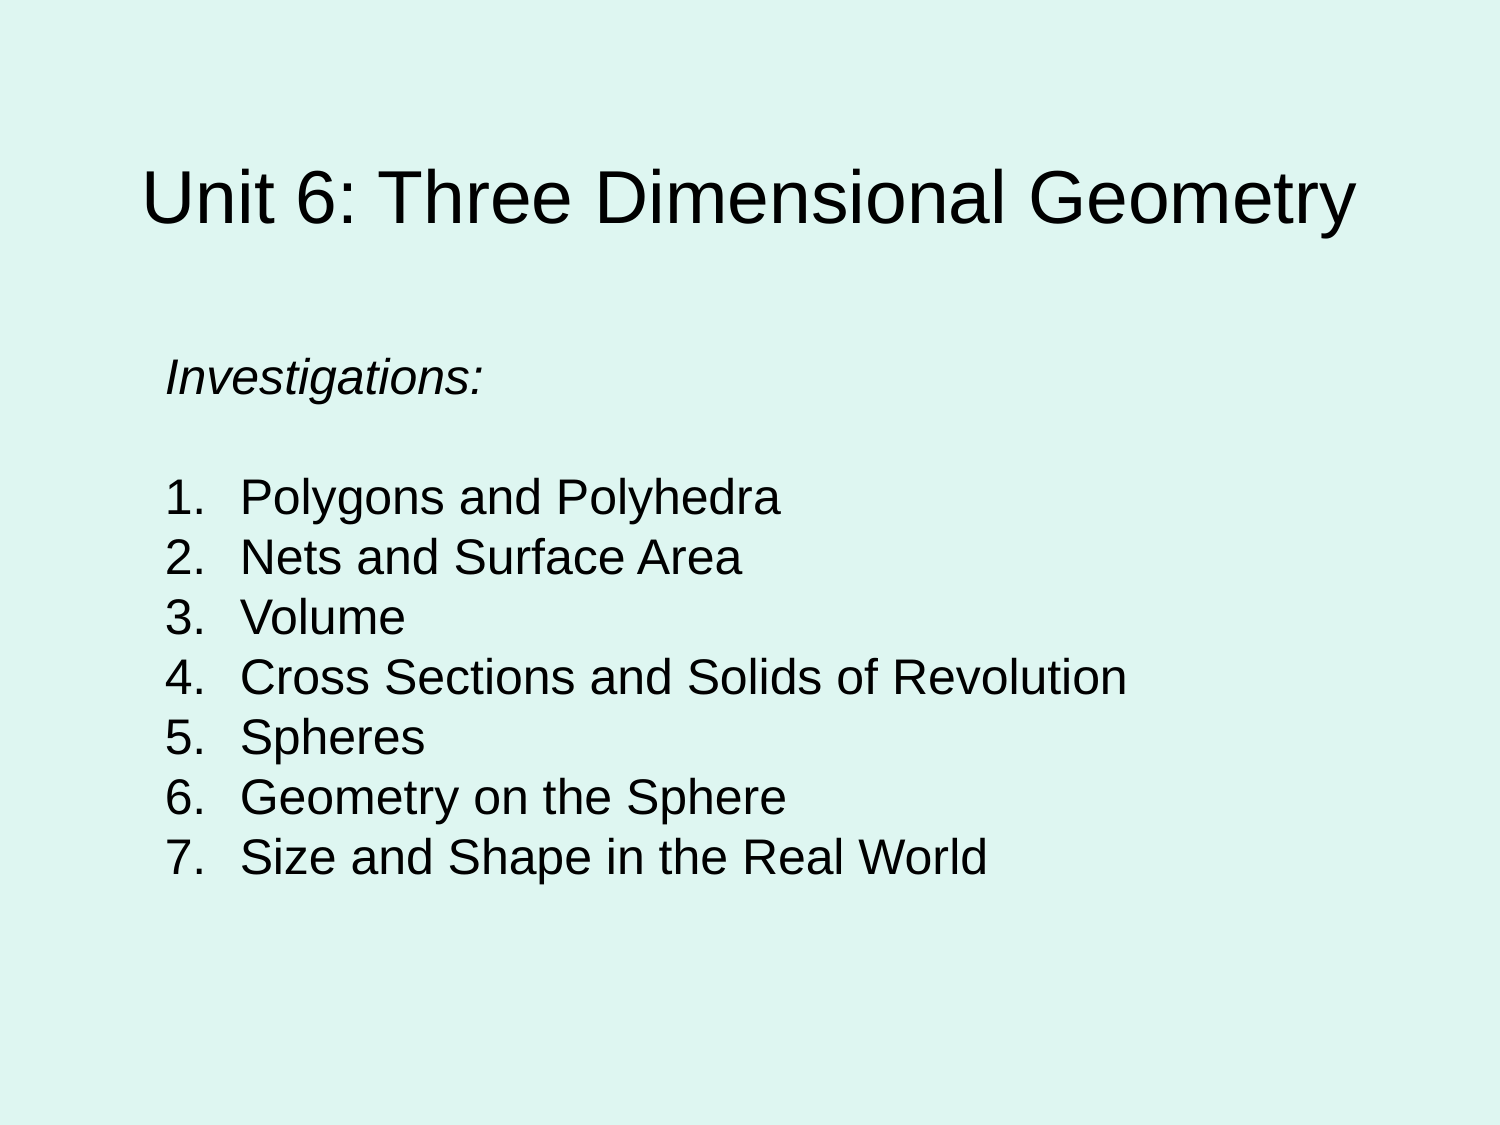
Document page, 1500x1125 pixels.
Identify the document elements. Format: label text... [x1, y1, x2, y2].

text_box Investigations: Polygons and Polyhedra Nets and Surface Area Volume Cross Sections and Solids of Revolution Spheres Geometry on the Sphere Size and Shape in the Real World [149, 337, 1350, 893]
title Unit 6: Three Dimensional Geometry [112, 99, 1388, 288]
